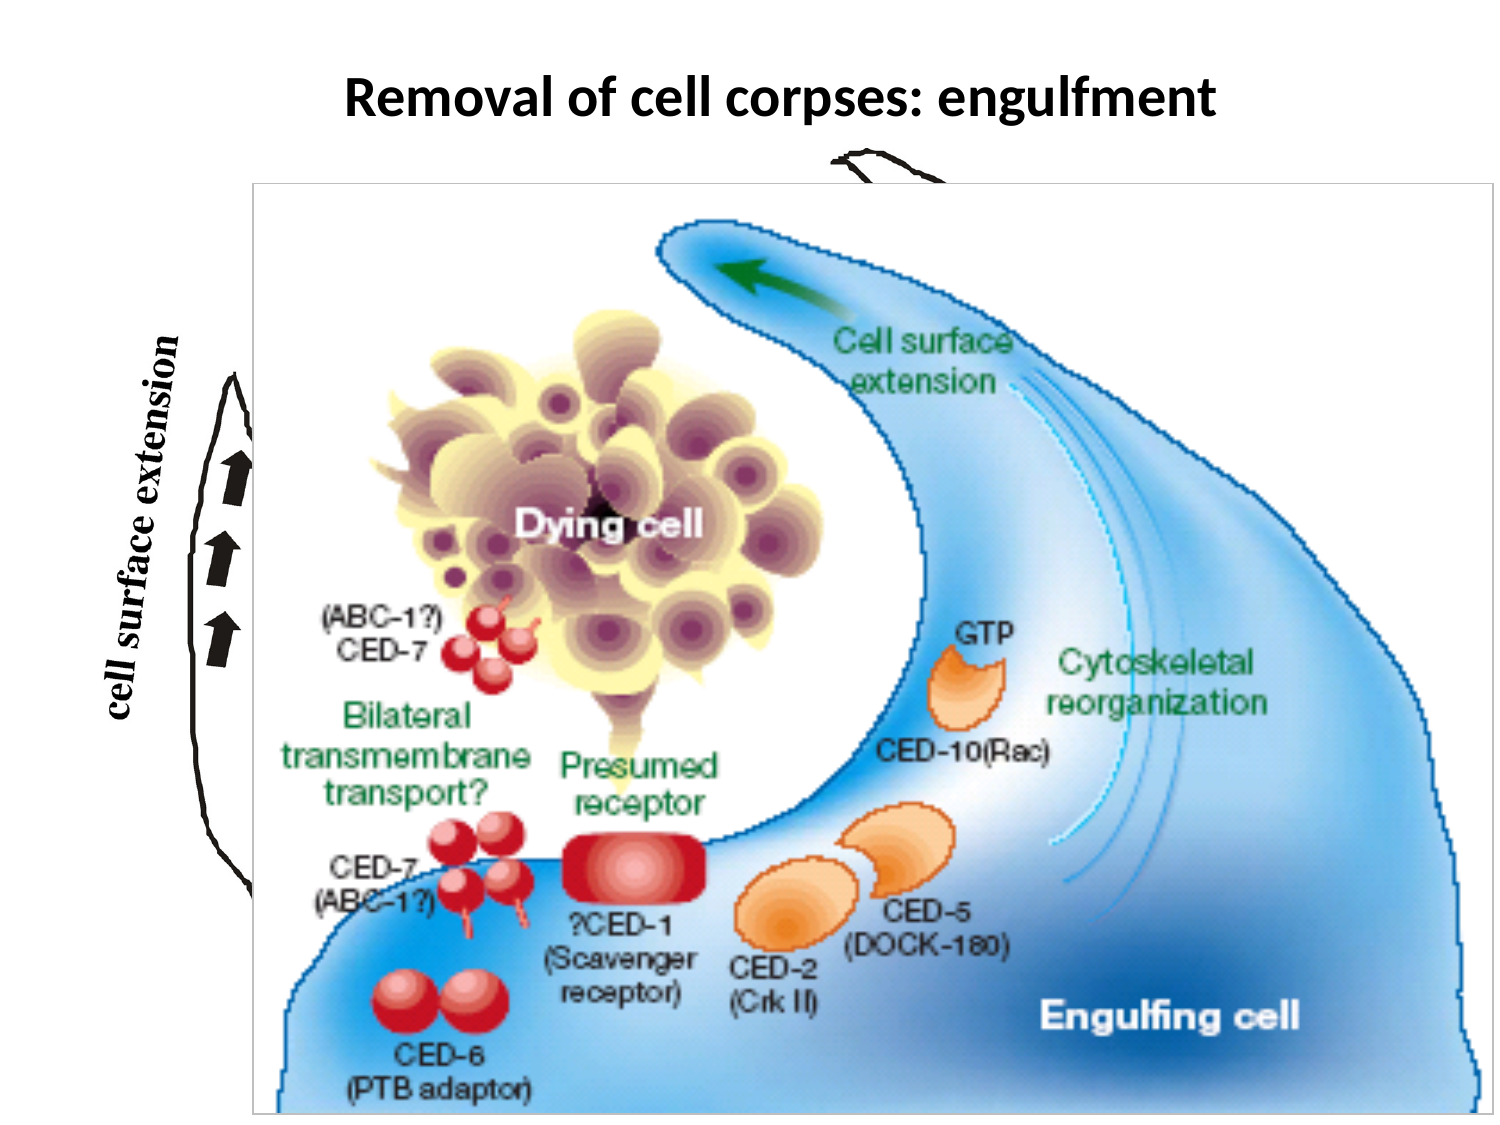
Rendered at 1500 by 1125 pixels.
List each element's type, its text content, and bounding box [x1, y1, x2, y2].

picture [102, 148, 1493, 1114]
text_box Removal of cell corpses: engulfment [329, 50, 1233, 136]
